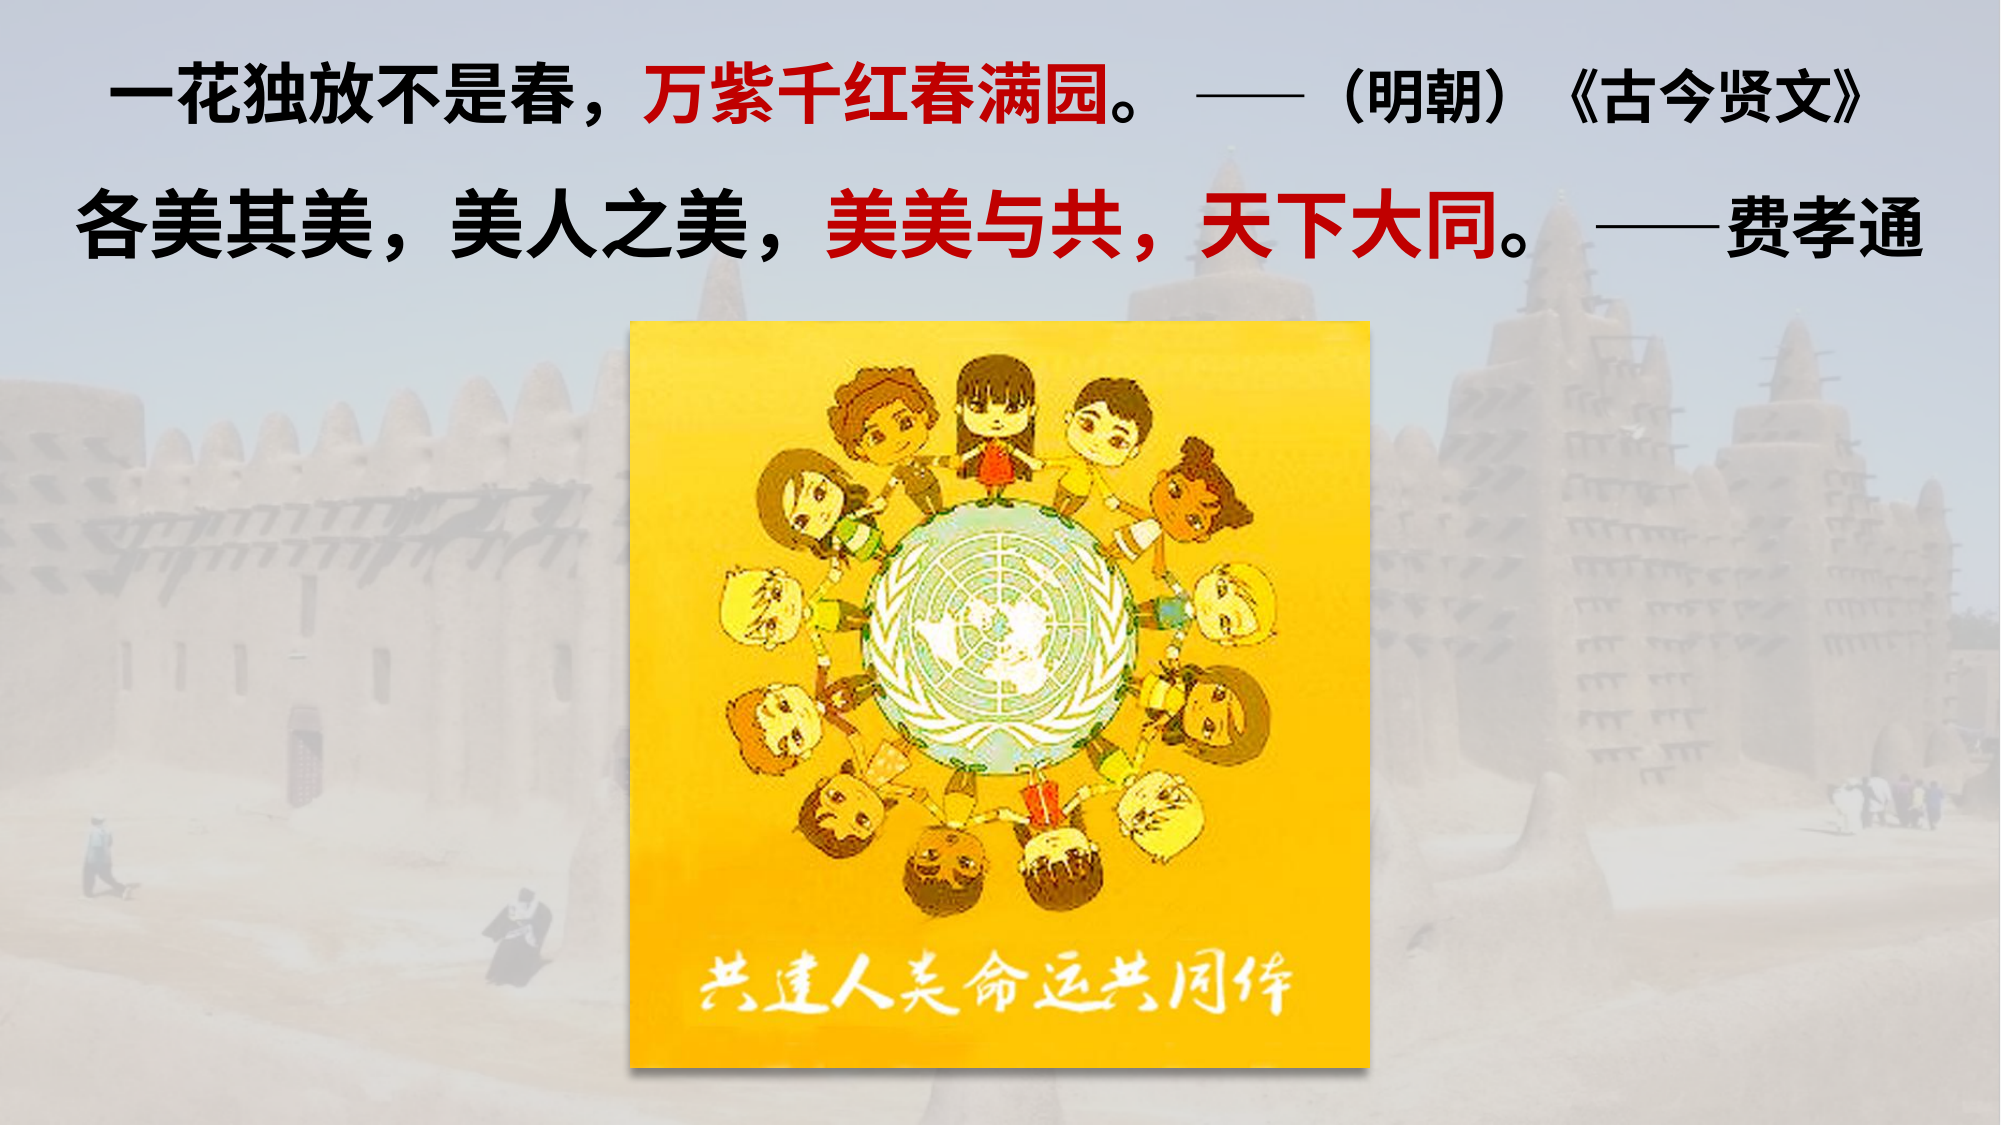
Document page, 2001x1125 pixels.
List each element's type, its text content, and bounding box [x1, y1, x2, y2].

picture [0, 0, 2001, 1125]
text_box 各美其美，美人之美，美美与共，天下大同。 ——费孝通 [36, 169, 1964, 275]
text_box 一花独放不是春，万紫千红春满园。 ——（明朝）《古今贤文》 [36, 44, 1964, 139]
